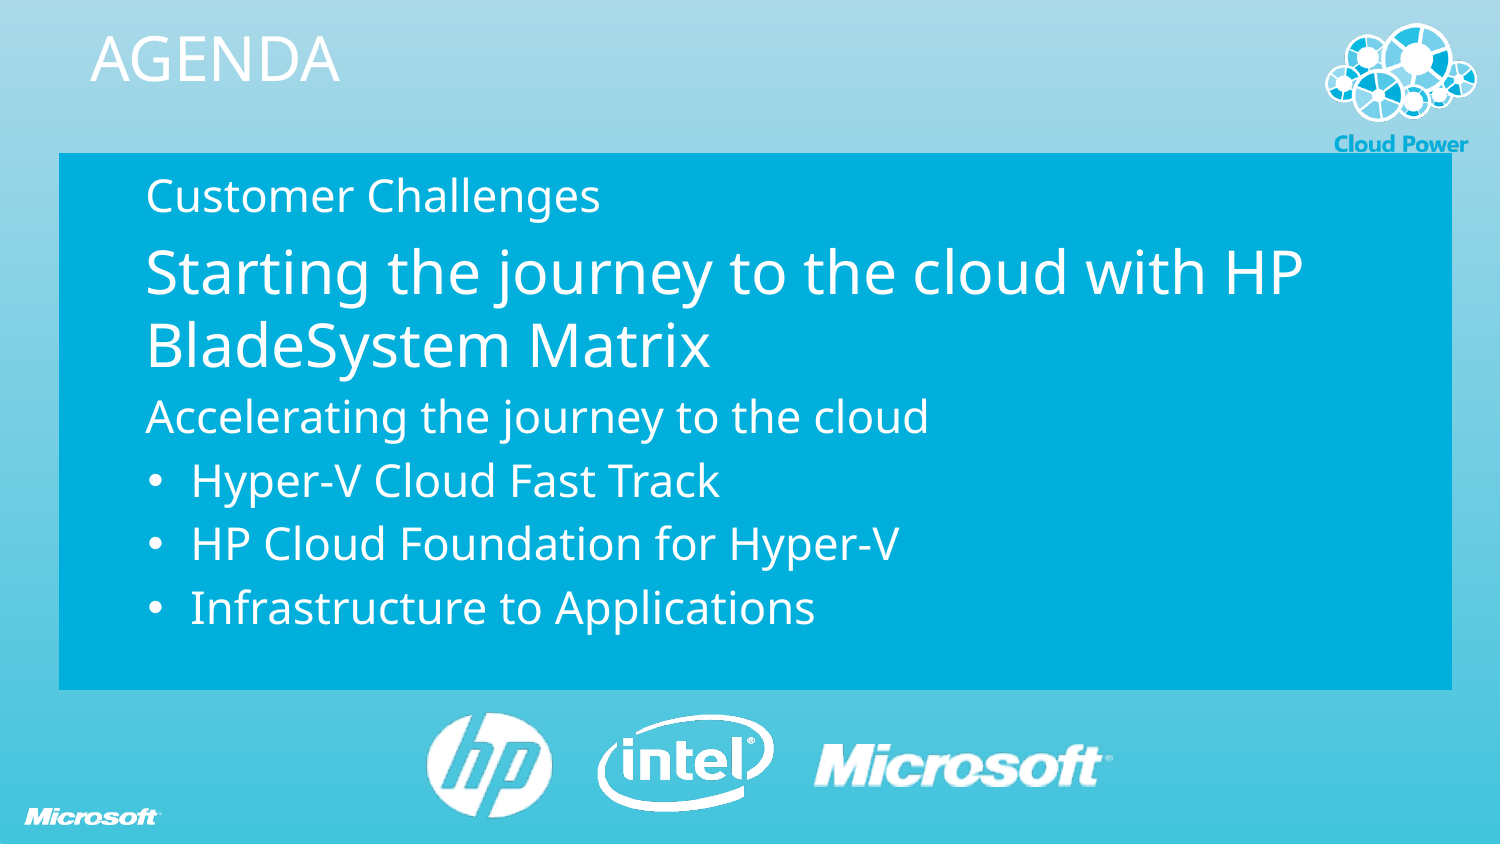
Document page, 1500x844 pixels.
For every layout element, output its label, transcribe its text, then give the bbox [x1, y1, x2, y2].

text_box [424, 710, 1113, 820]
picture [1408, 146, 1416, 151]
text_box [57, 151, 1454, 692]
picture [24, 808, 162, 825]
title agenda [75, 36, 1238, 149]
list Customer Challenges Starting the journey to the cloud with HP BladeSystem Matrix Accelerating the journey to the cloud Hyper-V Cloud Fast Track HP Cloud Foundation for Hyper-V Infrastructure to Applications [75, 159, 1425, 644]
picture [1325, 23, 1477, 152]
